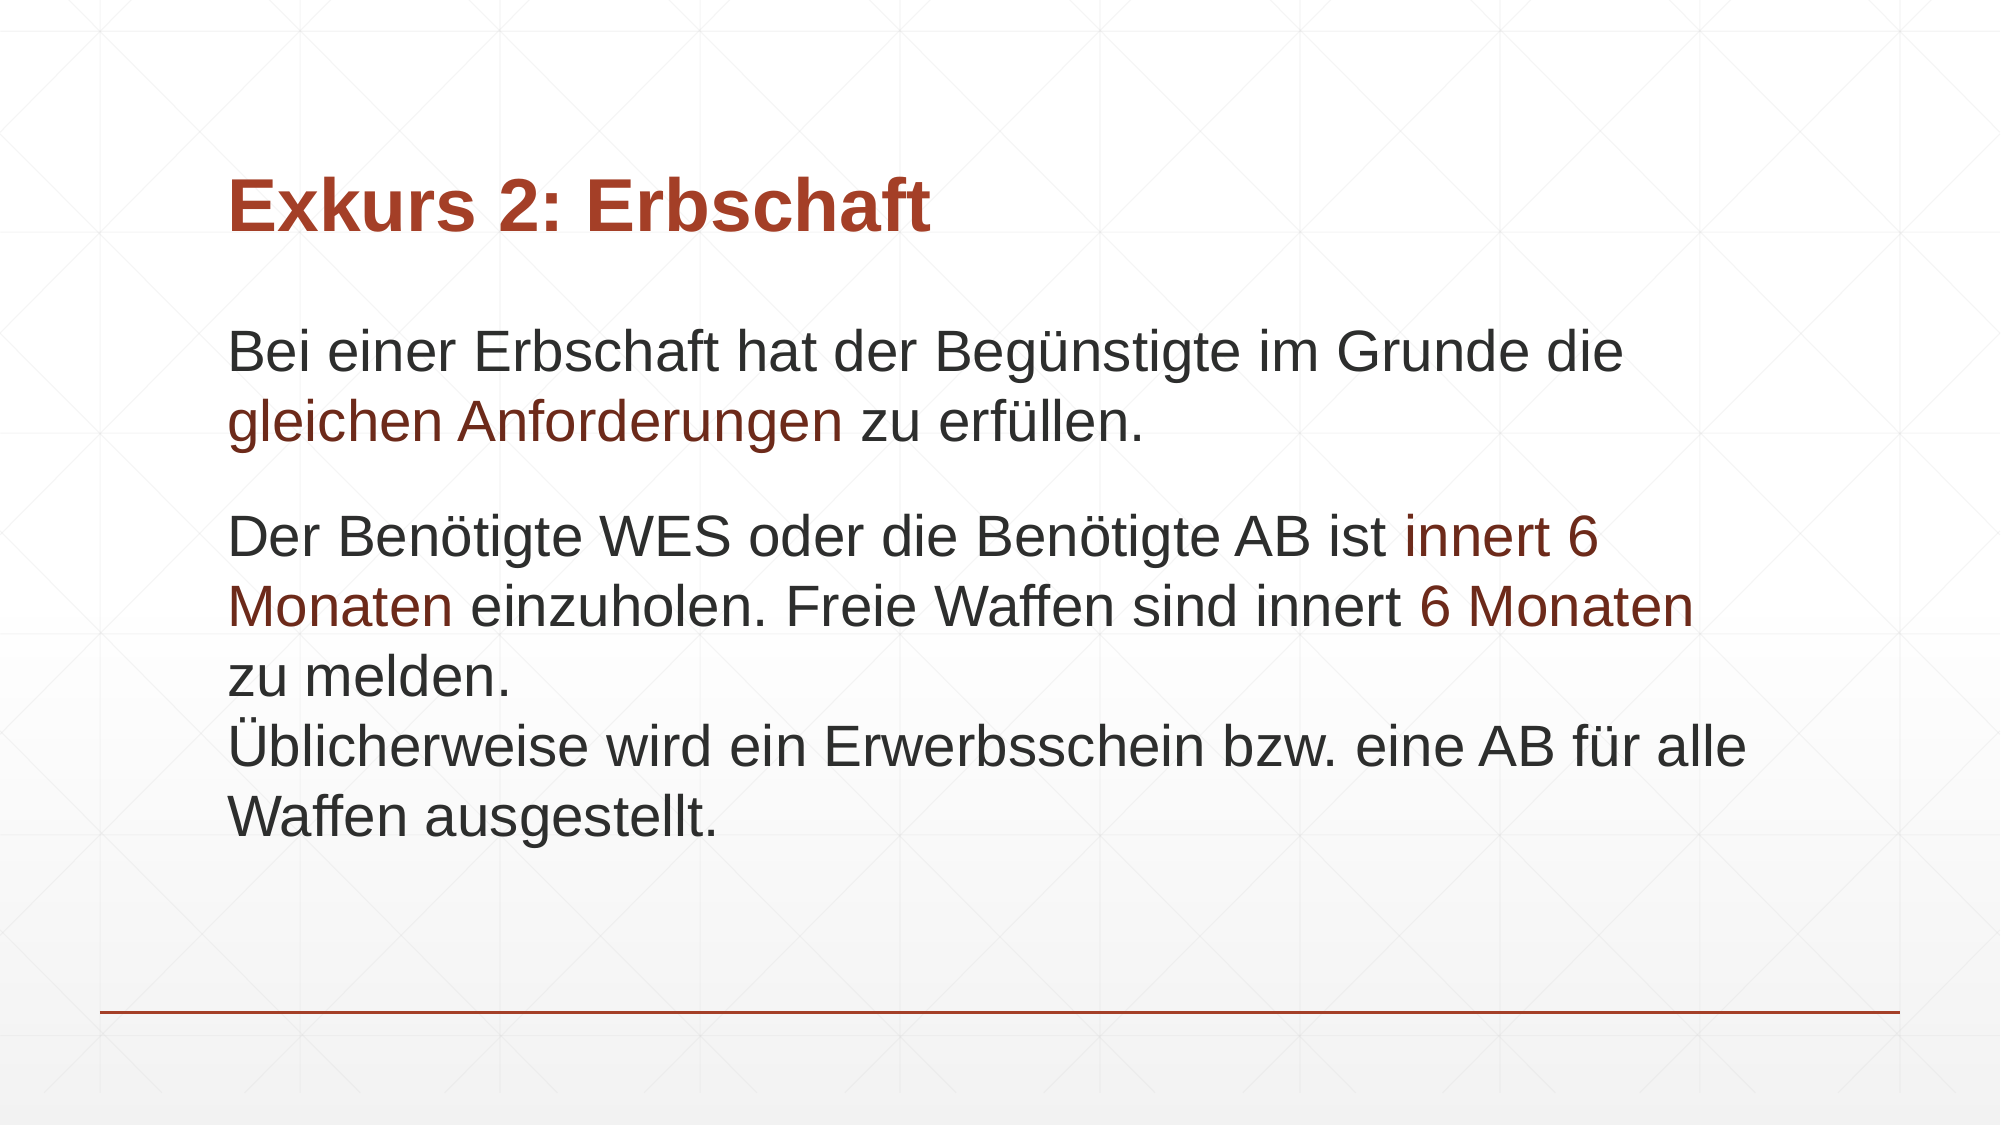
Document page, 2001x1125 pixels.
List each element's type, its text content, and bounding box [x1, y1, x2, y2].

text_box Bei einer Erbschaft hat der Begünstigte im Grunde die gleichen Anforderungen zu erfüllen. Der Benötigte WES oder die Benötigte AB ist innert 6 Monaten einzuholen. Freie Waffen sind innert 6 Monaten zu melden. Üblicherweise wird ein Erwerbsschein bzw. eine AB für alle Waffen ausgestellt. [212, 305, 1788, 856]
title Exkurs 2: Erbschaft [212, 68, 1788, 256]
